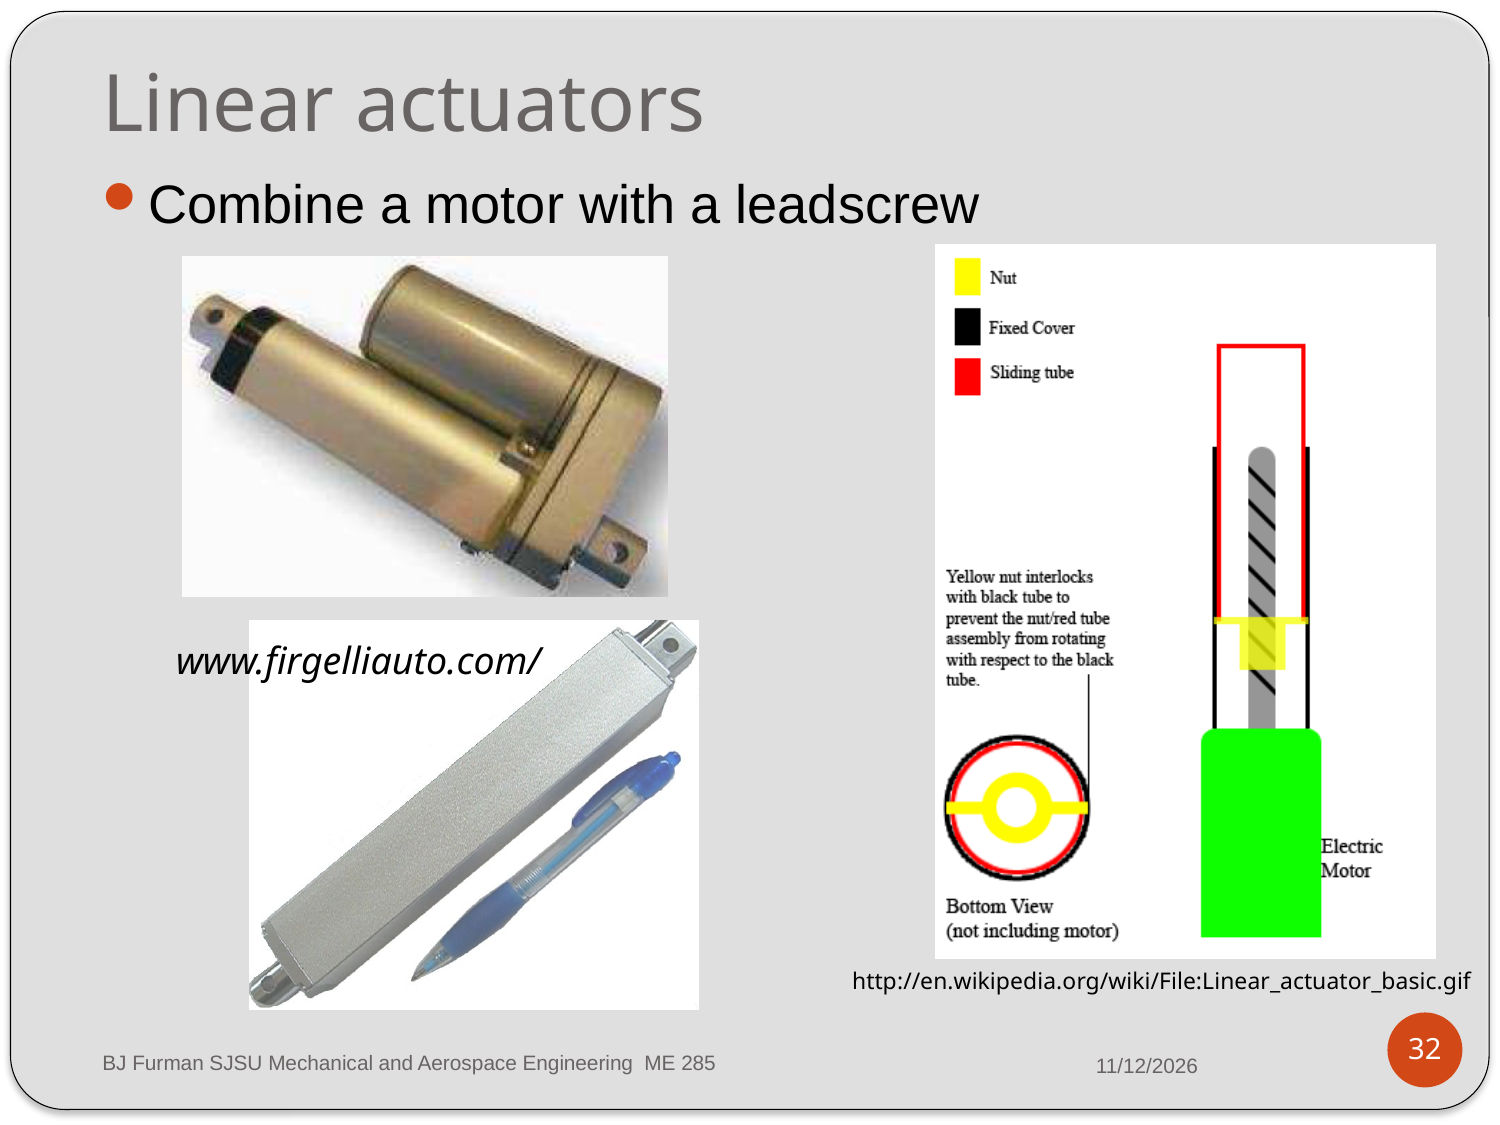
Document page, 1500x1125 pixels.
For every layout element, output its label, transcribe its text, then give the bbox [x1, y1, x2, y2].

slide_number 32 [1387, 1012, 1463, 1088]
text_box http://en.wikipedia.org/wiki/File:Linear_actuator_basic.gif [837, 959, 1487, 1002]
title Linear actuators [87, 45, 1425, 162]
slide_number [1012, 1043, 1213, 1088]
list Combine a motor with a leadscrew [87, 162, 1425, 988]
picture [181, 256, 668, 597]
footer BJ Furman SJSU Mechanical and Aerospace Engineering ME 285 [87, 1037, 825, 1088]
text_box www.firgelliauto.com/ [161, 629, 243, 690]
picture [248, 619, 700, 1010]
picture [935, 244, 1436, 960]
